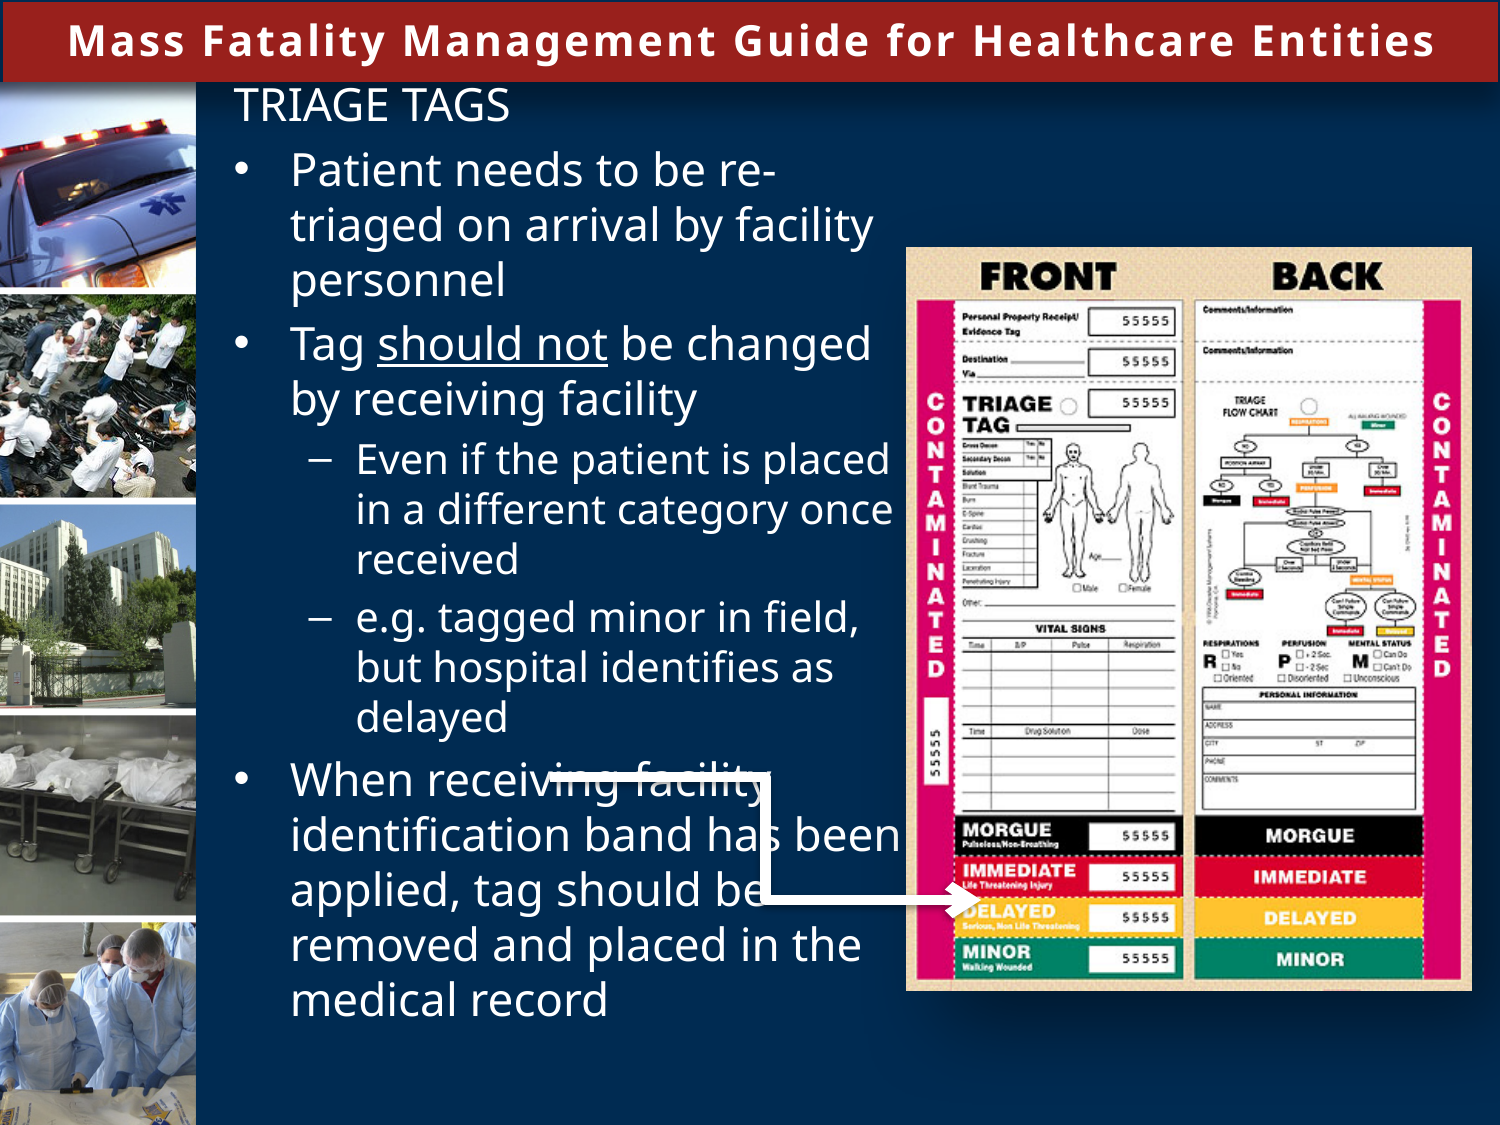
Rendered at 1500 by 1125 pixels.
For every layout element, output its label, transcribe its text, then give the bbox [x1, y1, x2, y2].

picture [905, 247, 1472, 991]
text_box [549, 776, 982, 901]
list TRIAGE TAGS Patient needs to be re-triaged on arrival by facility personnel Tag should not be changed by receiving facility Even if the patient is placed in a different category once received e.g. tagged minor in field, but hospital identifies as delayed When receiving facility identification band has been applied, tag should be removed and placed in the medical record [218, 68, 923, 1125]
picture [0, 92, 196, 1125]
title Mass Fatality Management Guide for Healthcare Entities [0, 0, 1500, 92]
